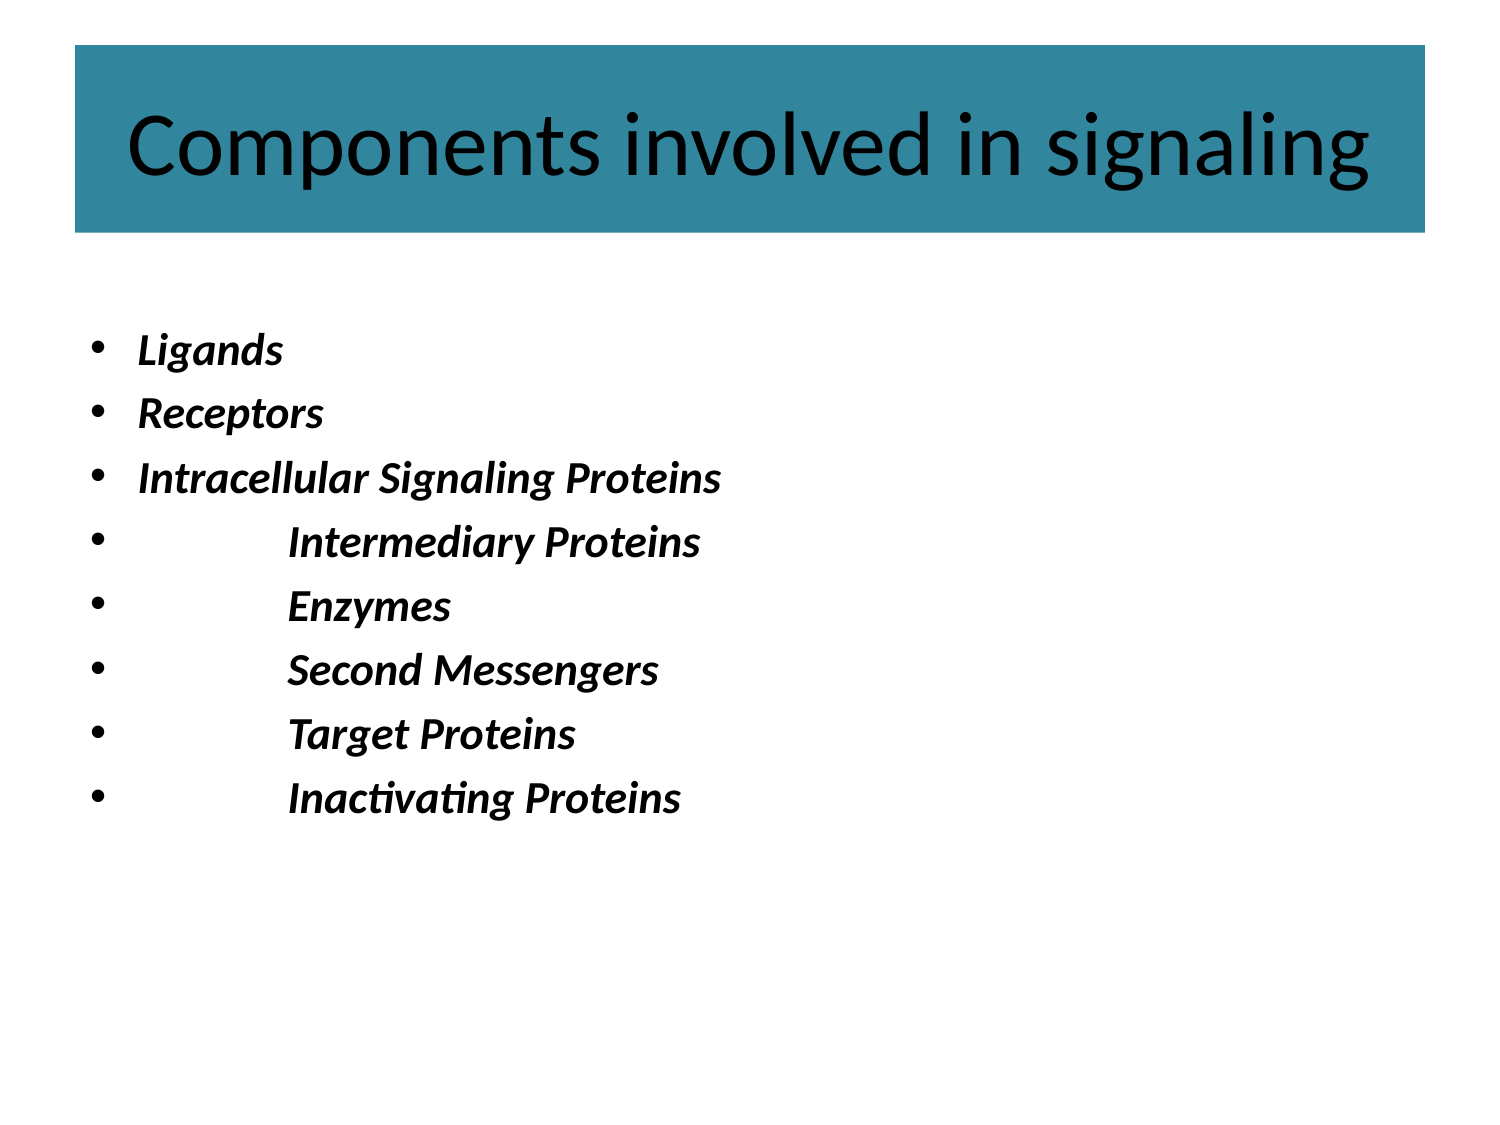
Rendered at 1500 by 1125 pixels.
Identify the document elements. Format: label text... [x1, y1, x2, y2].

title Components involved in signaling [75, 45, 1425, 233]
list Ligands Receptors Intracellular Signaling Proteins Intermediary Proteins Enzymes Second Messengers Target Proteins Inactivating Proteins [75, 262, 1425, 1005]
